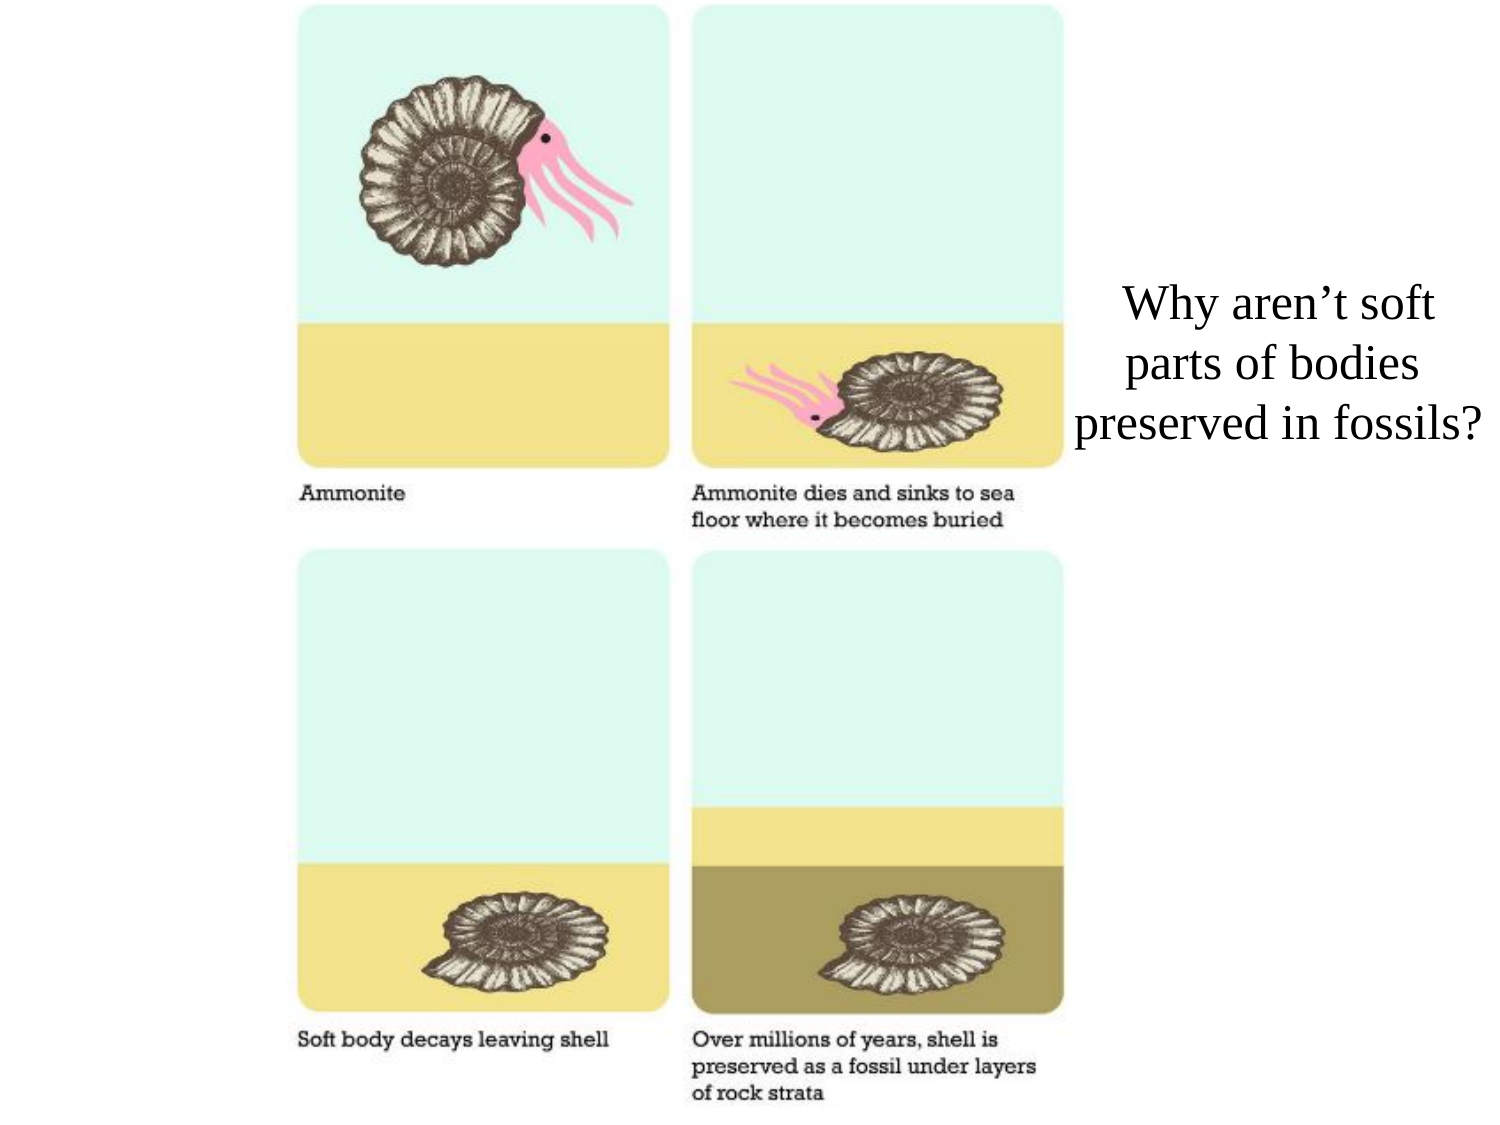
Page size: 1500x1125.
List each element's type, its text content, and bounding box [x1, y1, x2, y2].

picture [287, 0, 1076, 1125]
text_box Why aren’t soft parts of bodies preserved in fossils? [1079, 262, 1499, 458]
